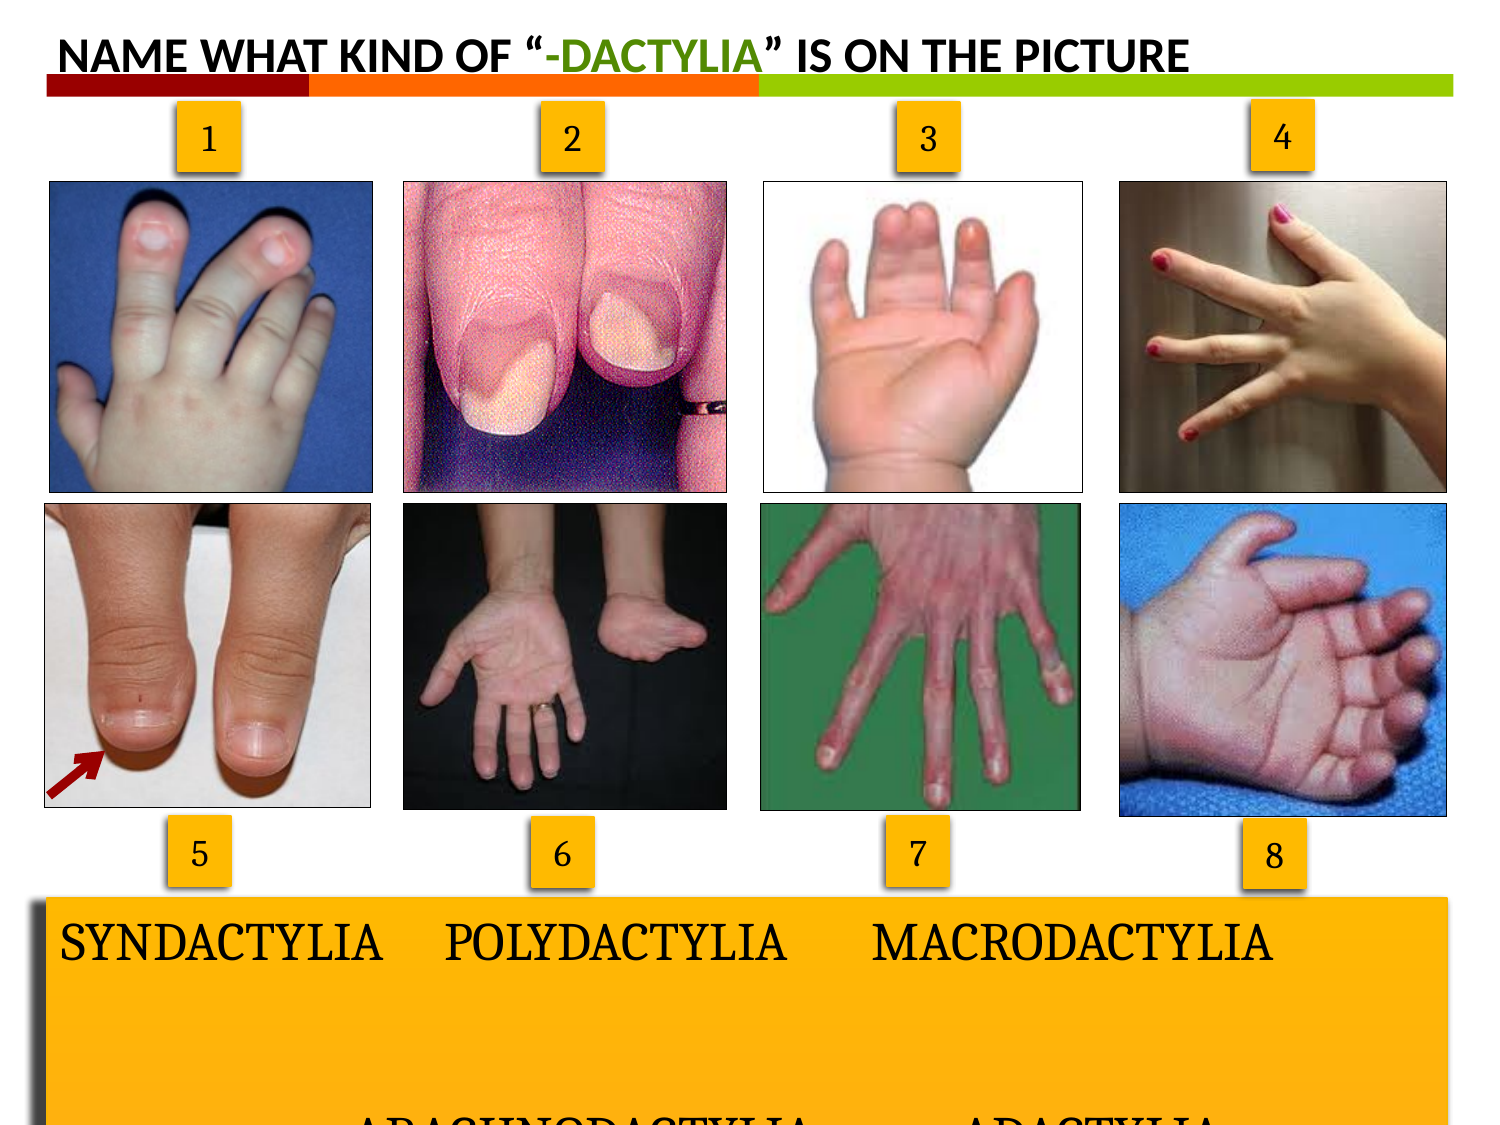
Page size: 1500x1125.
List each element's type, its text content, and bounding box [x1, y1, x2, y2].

text_box 6 [531, 822, 595, 888]
text_box SYNDACTYLIA POLYDACTYLIA MACRODACTYLIA ARACHNODACTYLIA ADACTYLIA BRACHYDACTYLIA ISODACTYLIA OLIGODACTYLIA [46, 897, 1448, 1125]
text_box NAME WHAT KIND OF “-DACTYLIA” IS ON THE PICTURE [43, 14, 1205, 90]
text_box 8 [1243, 829, 1307, 889]
picture [48, 180, 374, 494]
text_box 3 [897, 101, 961, 172]
picture [402, 503, 727, 810]
text_box 4 [1251, 99, 1315, 171]
text_box 5 [168, 820, 232, 887]
text_box 1 [177, 101, 241, 172]
picture [1118, 503, 1448, 817]
picture [759, 503, 1082, 812]
text_box 7 [886, 824, 950, 887]
picture [763, 180, 1083, 494]
picture [402, 180, 727, 494]
picture [1118, 180, 1448, 494]
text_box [48, 750, 106, 797]
picture [43, 503, 371, 808]
text_box 2 [541, 101, 605, 172]
